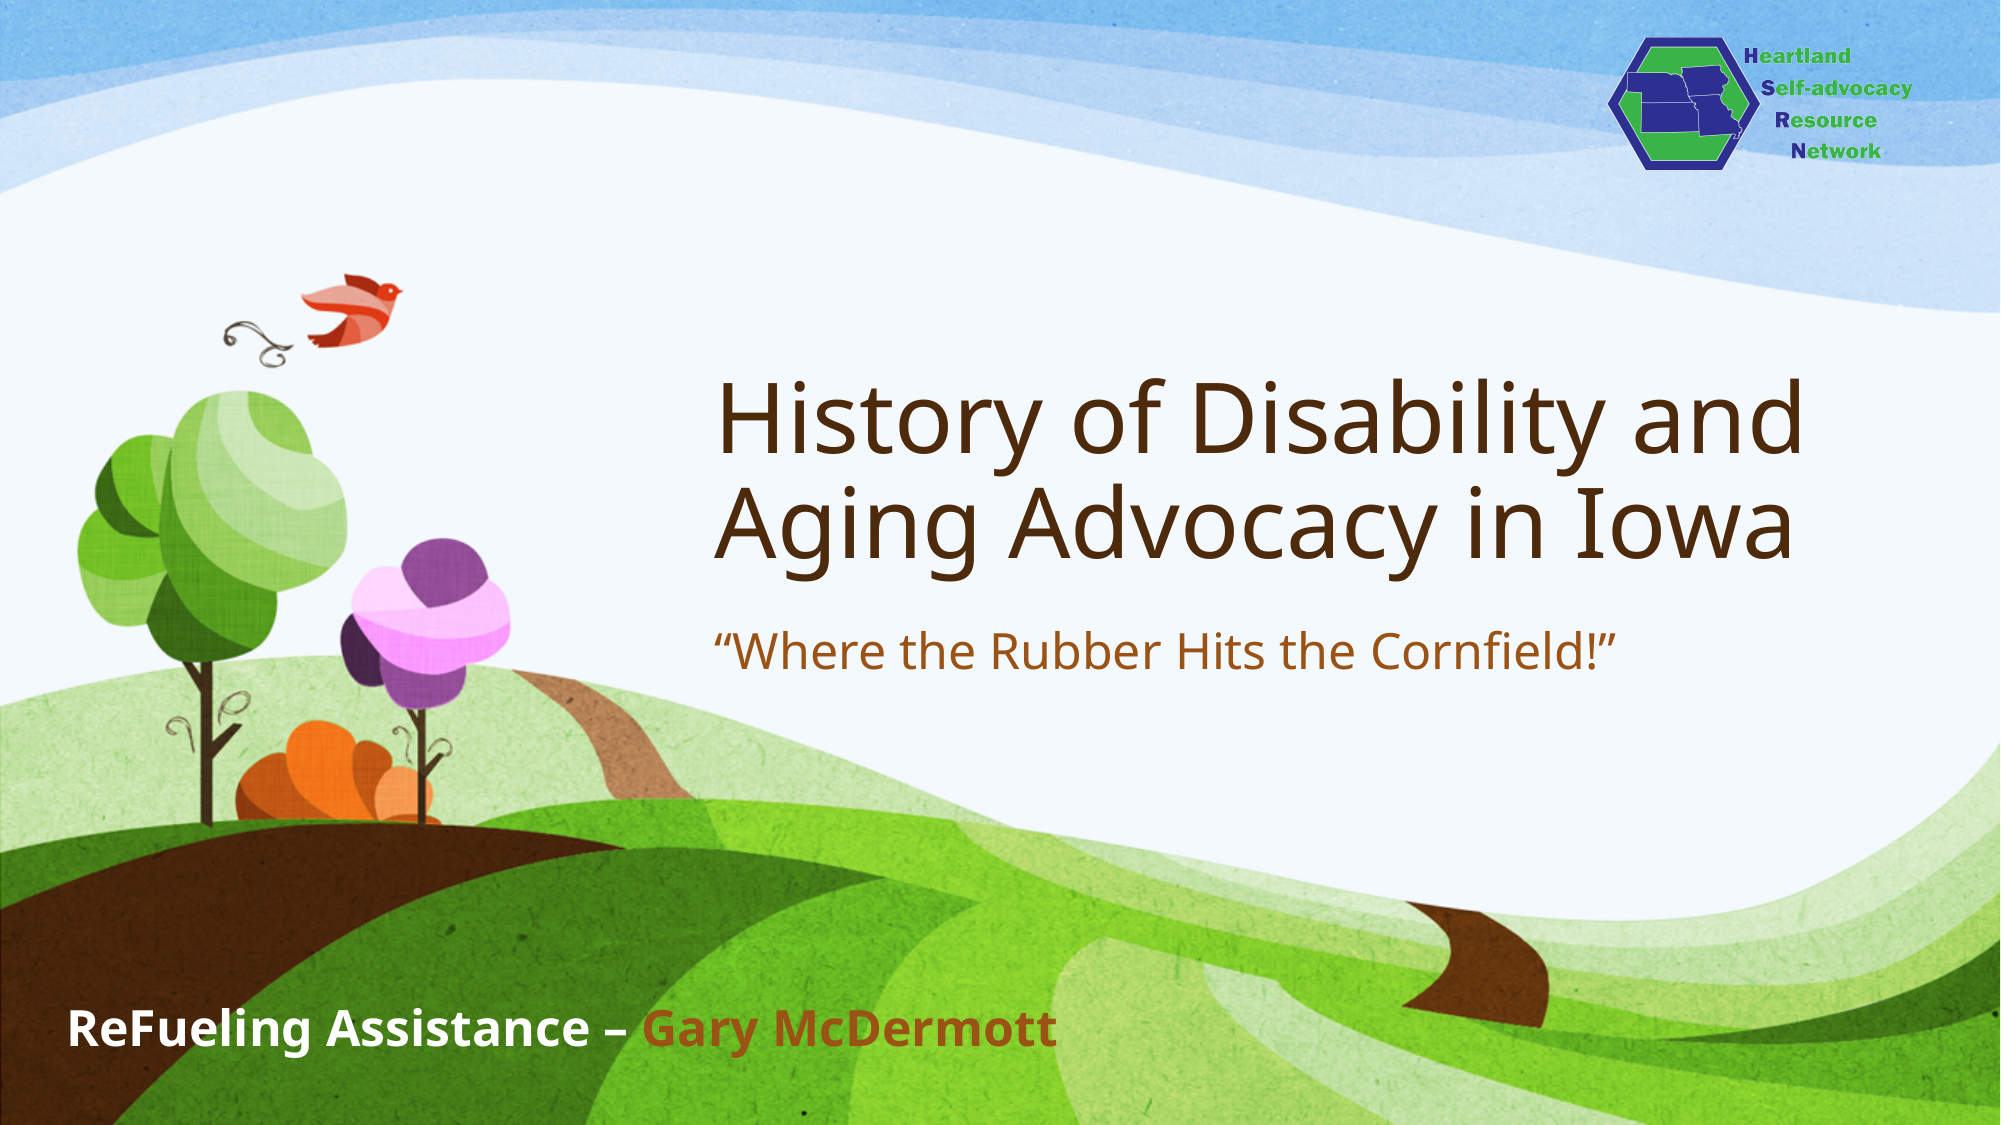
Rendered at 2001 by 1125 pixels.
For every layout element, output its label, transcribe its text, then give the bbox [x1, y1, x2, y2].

subtitle “Where the Rubber Hits the Cornfield!” [699, 612, 1825, 763]
picture [0, 0, 2001, 1125]
text_box ReFueling Assistance – Gary McDermott [51, 988, 1903, 1125]
title History of Disability and Aging Advocacy in Iowa [699, 287, 1825, 588]
